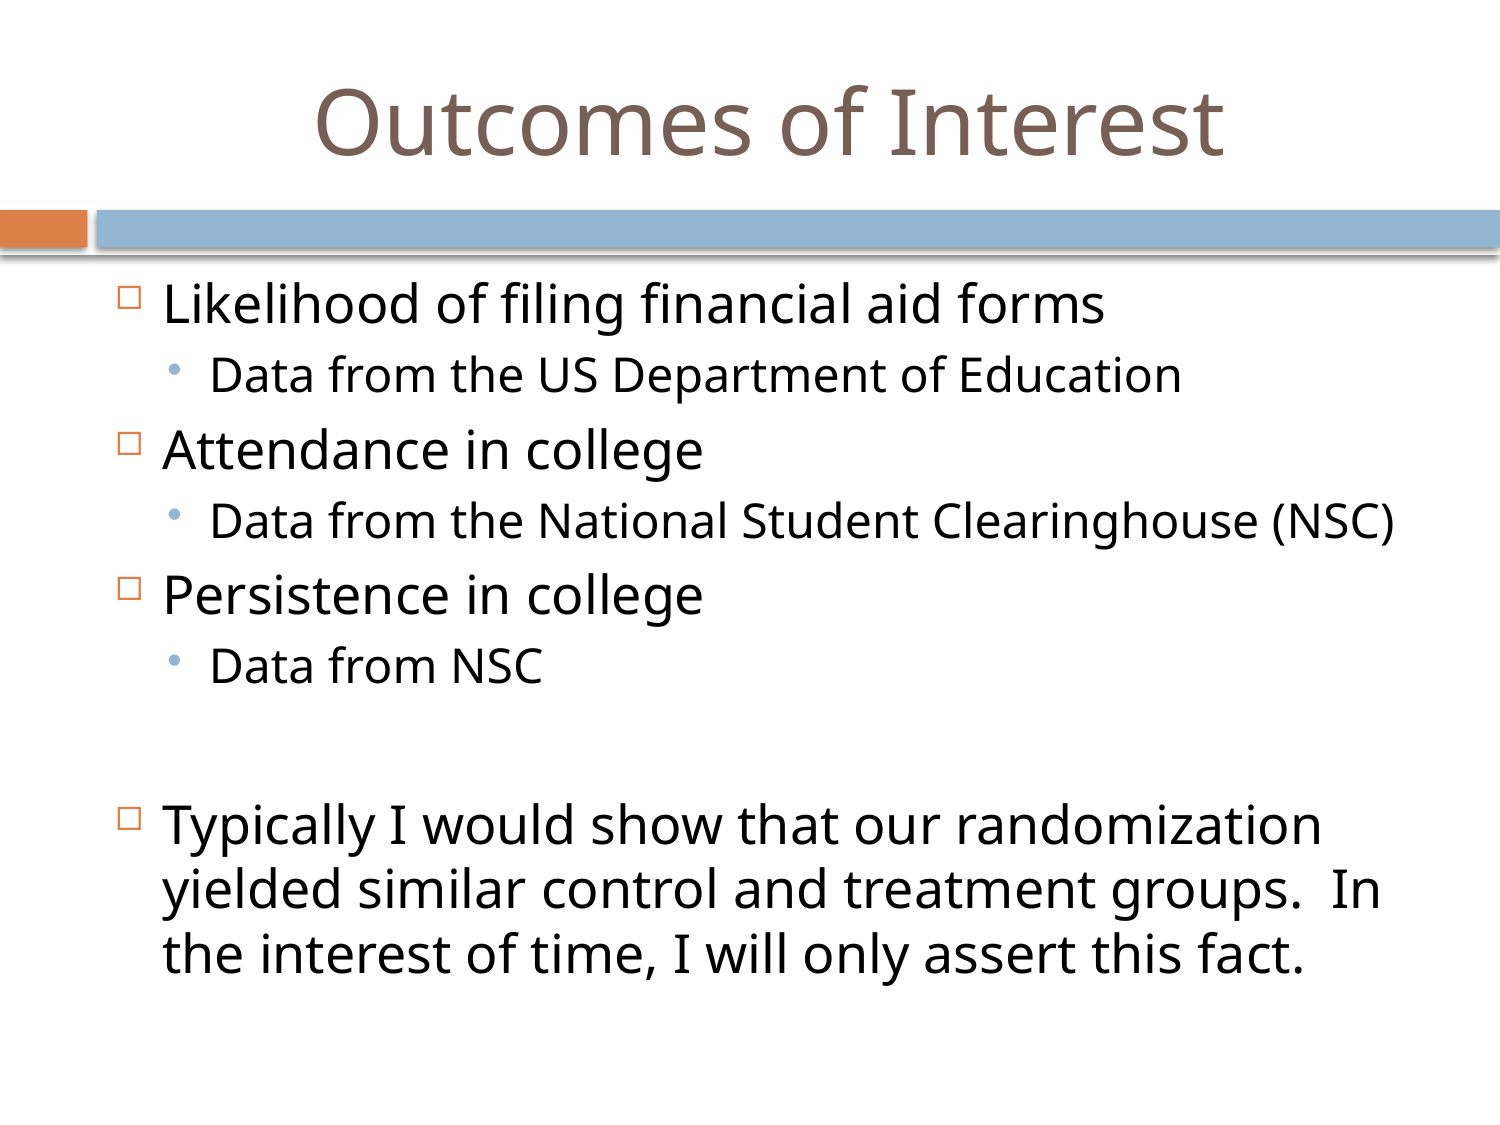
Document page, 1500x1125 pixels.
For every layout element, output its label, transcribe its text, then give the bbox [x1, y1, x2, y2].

list Likelihood of filing financial aid forms Data from the US Department of Education Attendance in college Data from the National Student Clearinghouse (NSC) Persistence in college Data from NSC Typically I would show that our randomization yielded similar control and treatment groups. In the interest of time, I will only assert this fact. [100, 262, 1438, 1000]
title Outcomes of Interest [100, 37, 1438, 200]
